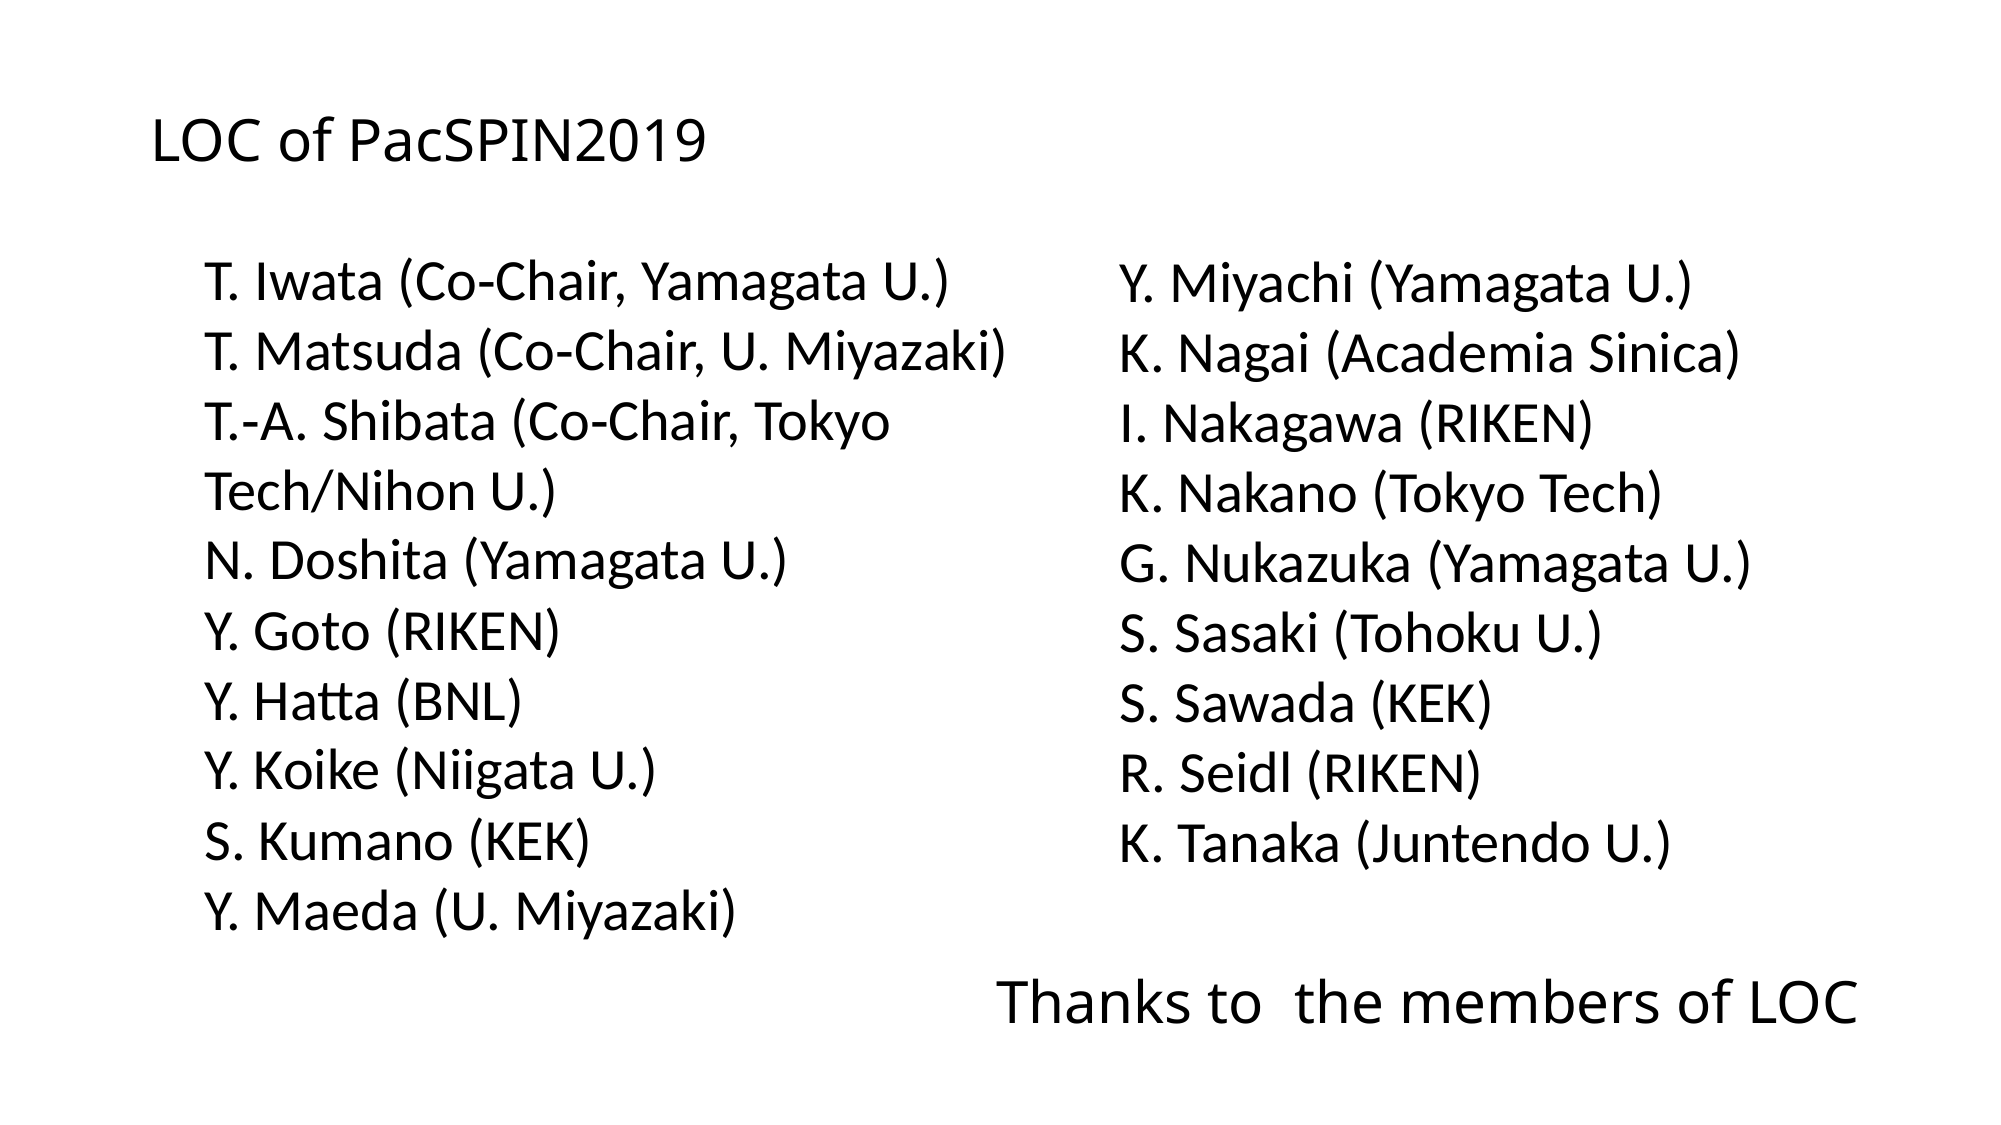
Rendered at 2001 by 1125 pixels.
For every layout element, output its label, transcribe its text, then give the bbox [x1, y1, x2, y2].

text_box LOC of PacSPIN2019 [135, 95, 723, 181]
text_box T. Iwata (Co‐Chair, Yamagata U.) T. Matsuda (Co‐Chair, U. Miyazaki) T.‐A. Shibata (Co‐Chair, Tokyo Tech/Nihon U.) N. Doshita (Yamagata U.) Y. Goto (RIKEN) Y. Hatta (BNL) Y. Koike (Niigata U.) S. Kumano (KEK) Y. Maeda (U. Miyazaki) [189, 234, 1162, 1009]
text_box Y. Miyachi (Yamagata U.) K. Nagai (Academia Sinica) I. Nakagawa (RIKEN) K. Nakano (Tokyo Tech) G. Nukazuka (Yamagata U.) S. Sasaki (Tohoku U.) S. Sawada (KEK) R. Seidl (RIKEN) K. Tanaka (Juntendo U.) [1105, 236, 1864, 882]
text_box Thanks to the members of LOC [981, 957, 1874, 1043]
